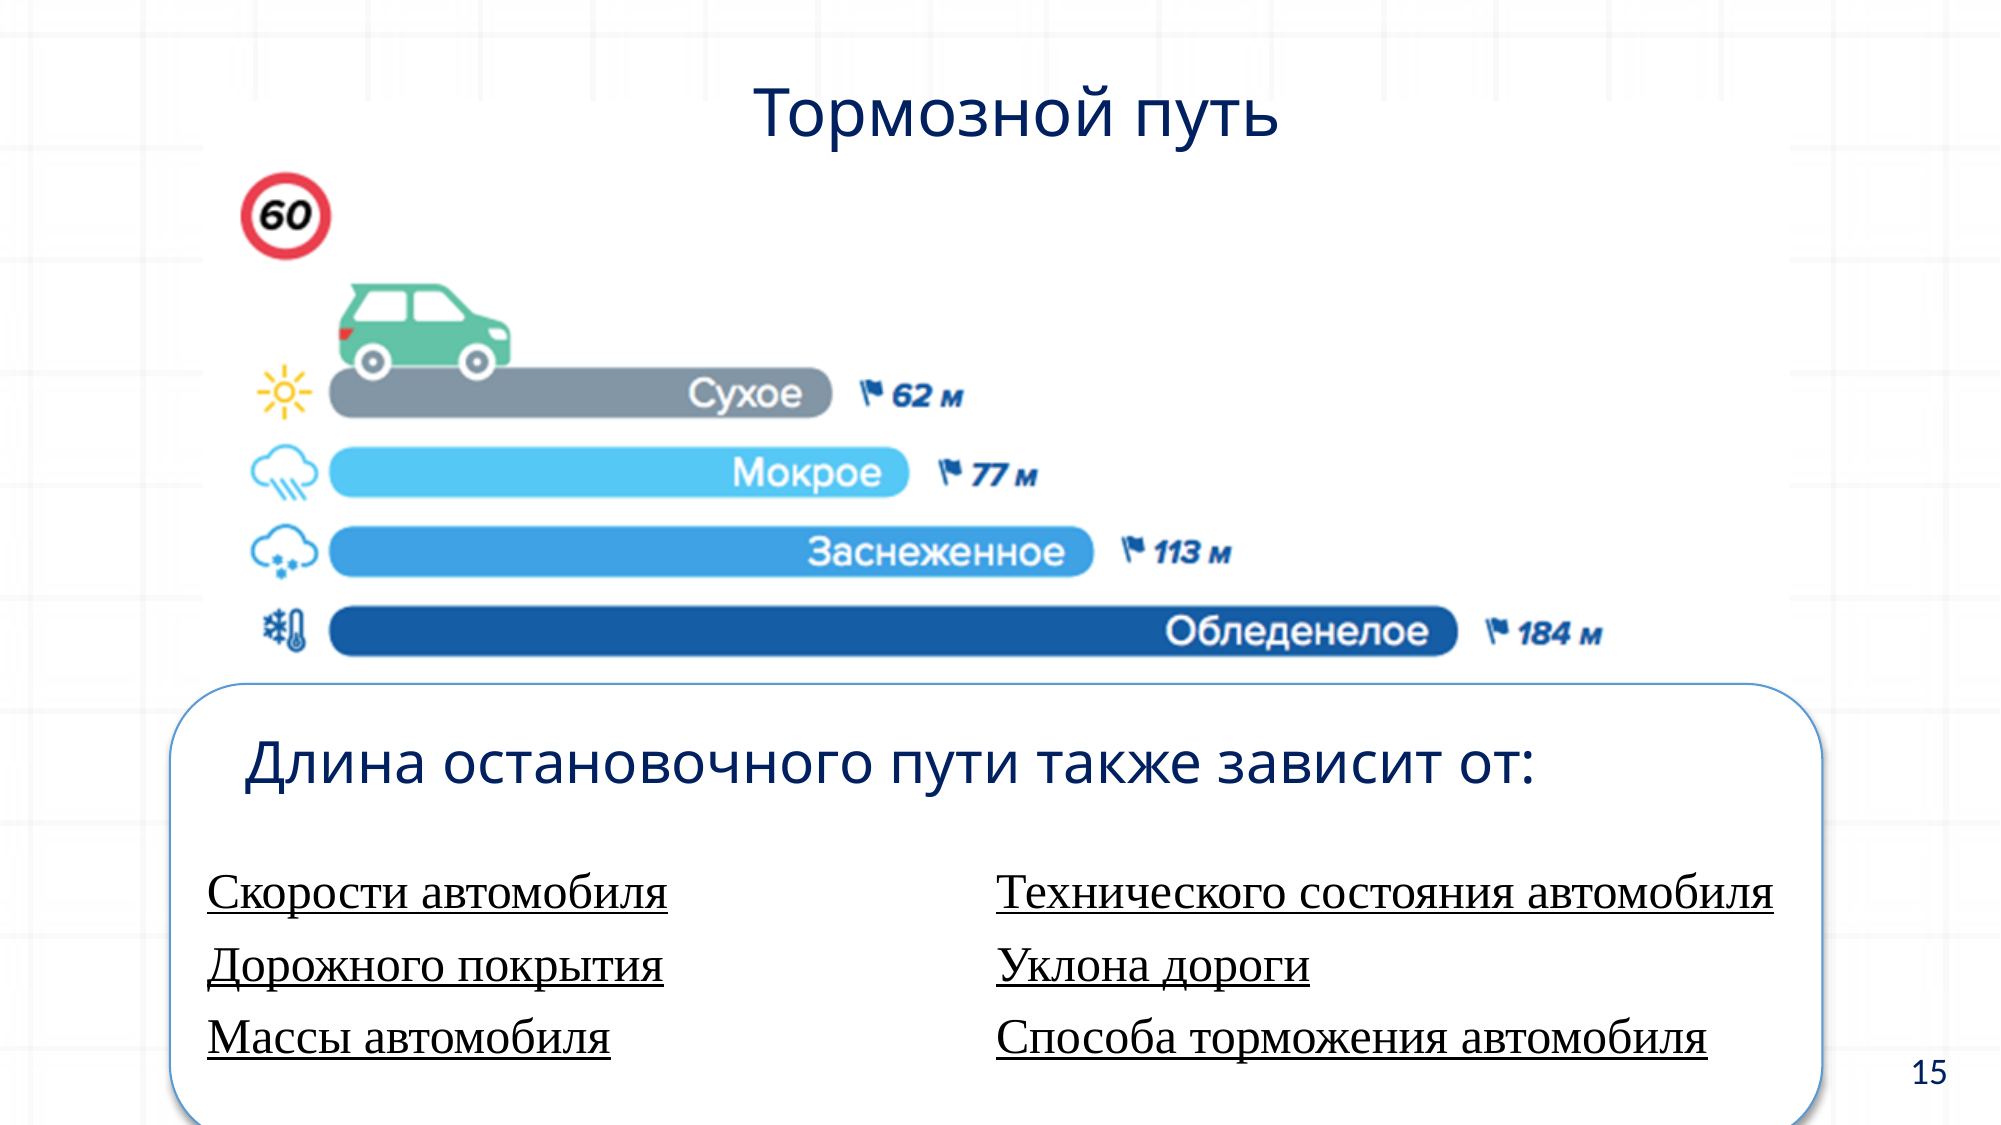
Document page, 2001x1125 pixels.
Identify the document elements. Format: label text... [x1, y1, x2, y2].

text_box Скорости автомобиля Дорожного покрытия Массы автомобиля Технического состояния автомобиля Уклона дороги Способа торможения автомобиля [168, 688, 1824, 1125]
text_box 15 [1895, 1039, 1964, 1100]
picture [203, 101, 1790, 688]
text_box Длина остановочного пути также зависит от: [230, 717, 1762, 803]
text_box Тормозной путь [607, 62, 1429, 101]
